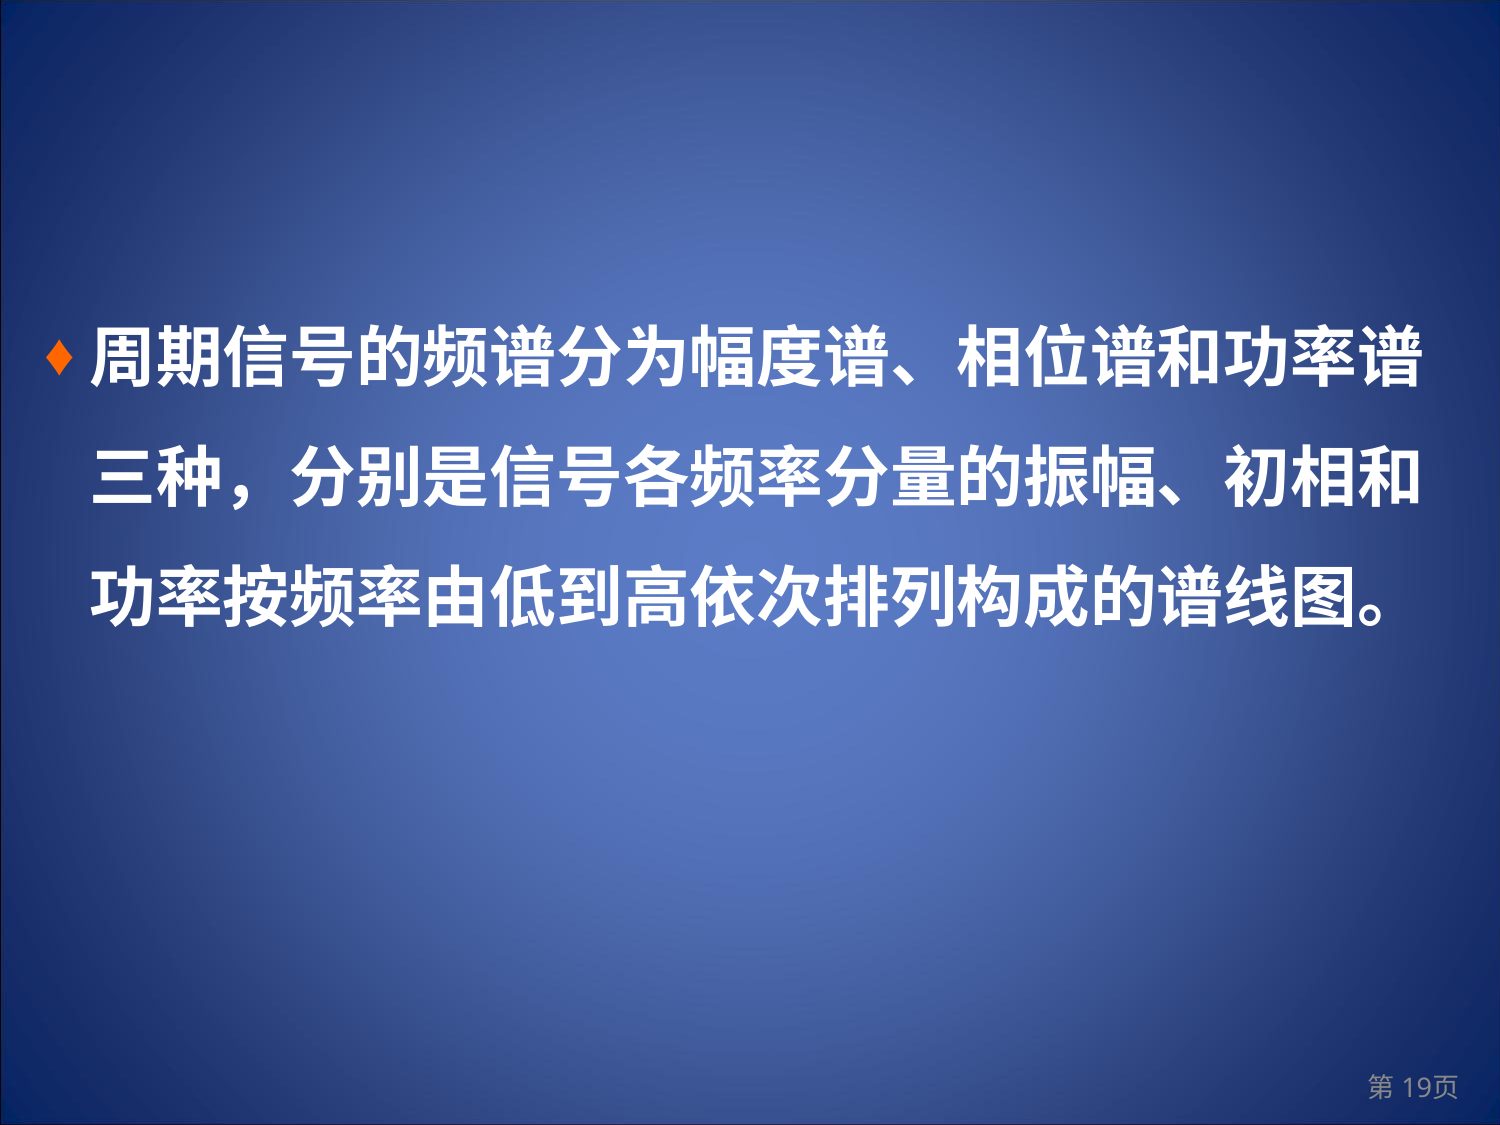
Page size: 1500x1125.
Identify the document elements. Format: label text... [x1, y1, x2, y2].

list 周期信号的频谱分为幅度谱、相位谱和功率谱三种，分别是信号各频率分量的振幅、初相和功率按频率由低到高依次排列构成的谱线图。 [29, 267, 1471, 681]
picture [0, 0, 1500, 1125]
